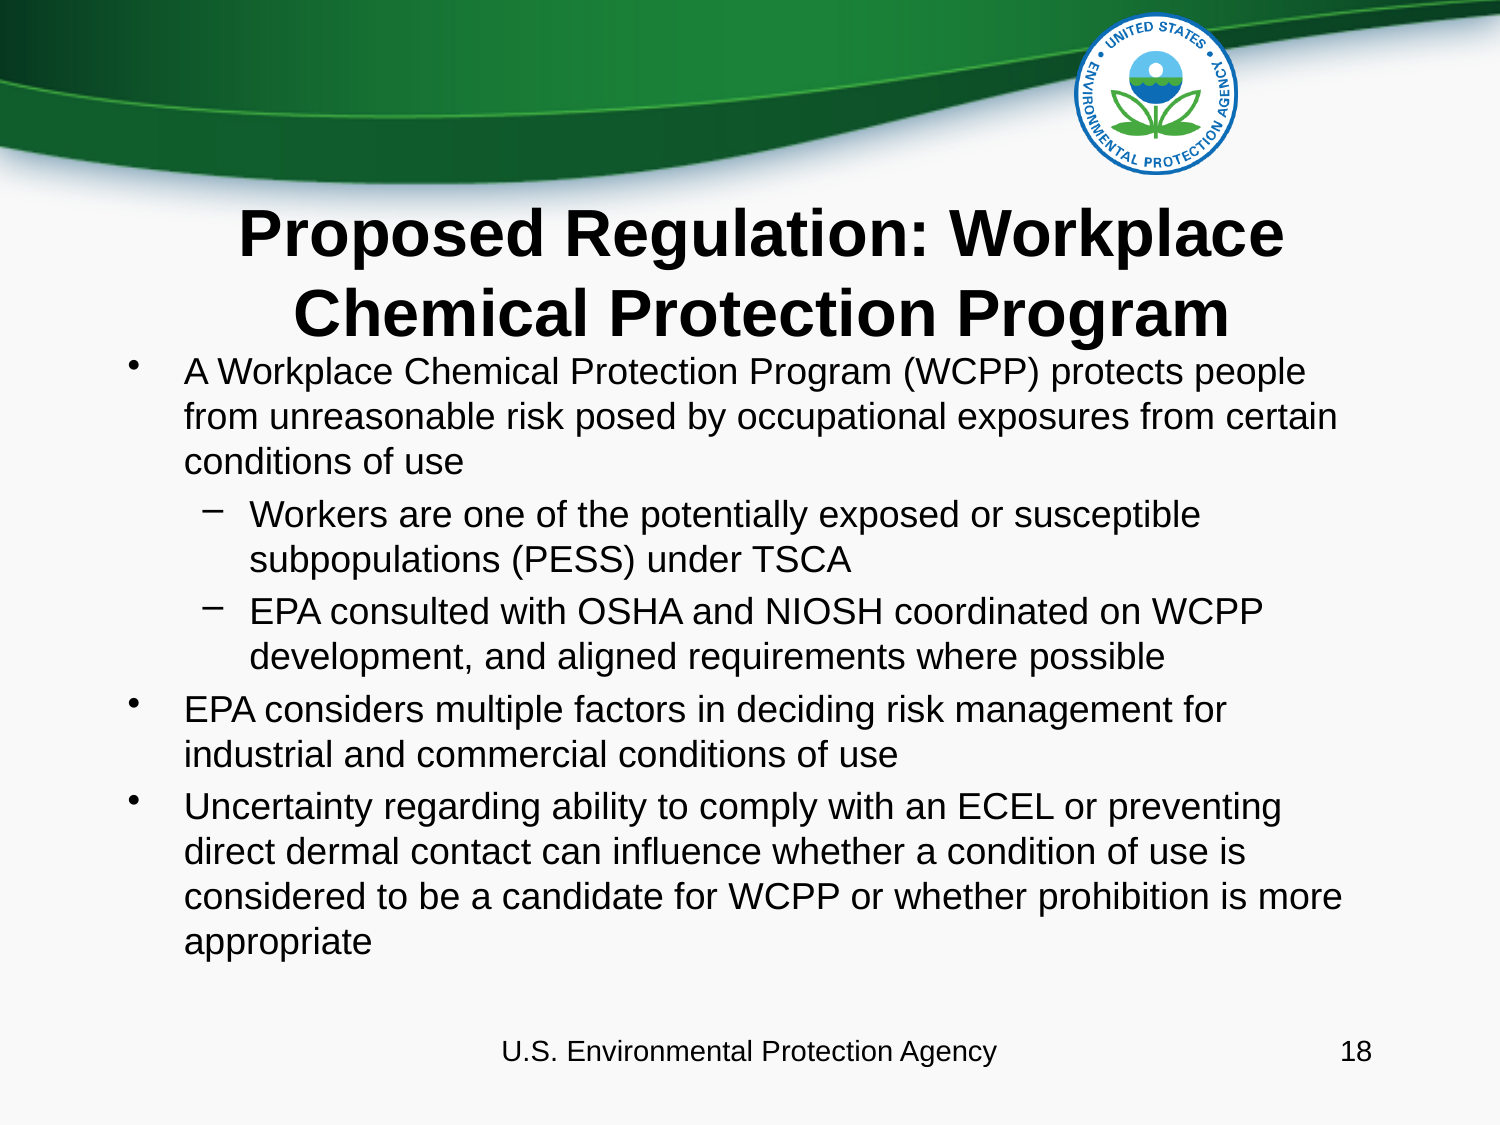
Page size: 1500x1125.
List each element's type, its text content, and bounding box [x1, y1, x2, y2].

title Proposed Regulation: Workplace Chemical Protection Program [137, 188, 1388, 339]
slide_number 18 [1074, 1024, 1388, 1101]
list A Workplace Chemical Protection Program (WCPP) protects people from unreasonable risk posed by occupational exposures from certain conditions of use Workers are one of the potentially exposed or susceptible subpopulations (PESS) under TSCA EPA consulted with OSHA and NIOSH coordinated on WCPP development, and aligned requirements where possible EPA considers multiple factors in deciding risk management for industrial and commercial conditions of use Uncertainty regarding ability to comply with an ECEL or preventing direct dermal contact can influence whether a condition of use is considered to be a candidate for WCPP or whether prohibition is more appropriate [112, 339, 1388, 1026]
picture [0, 0, 1500, 1125]
text_box U.S. Environmental Protection Agency [337, 1024, 1163, 1100]
